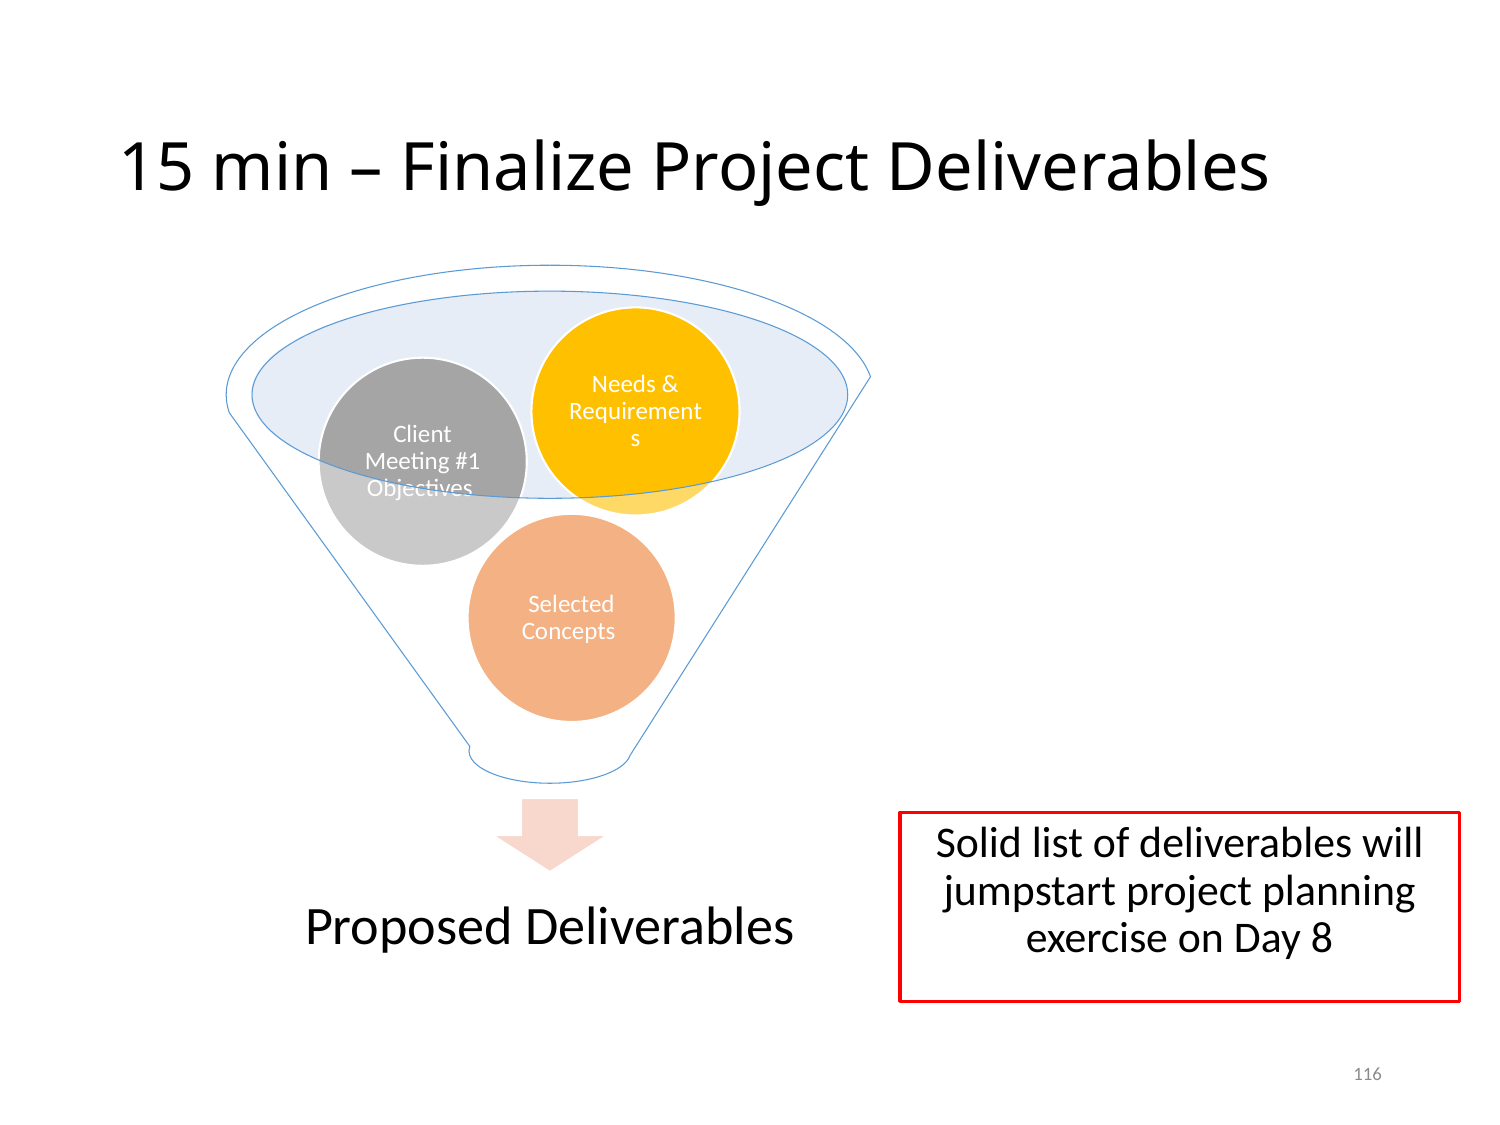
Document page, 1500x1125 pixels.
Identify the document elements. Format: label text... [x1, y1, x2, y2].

title 15 min – Finalize Project Deliverables [103, 59, 1397, 278]
list Solid list of deliverables will jumpstart project planning exercise on Day 8 [1013, 812, 1460, 1002]
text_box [87, 173, 1013, 1088]
slide_number 116 [1059, 1042, 1397, 1103]
